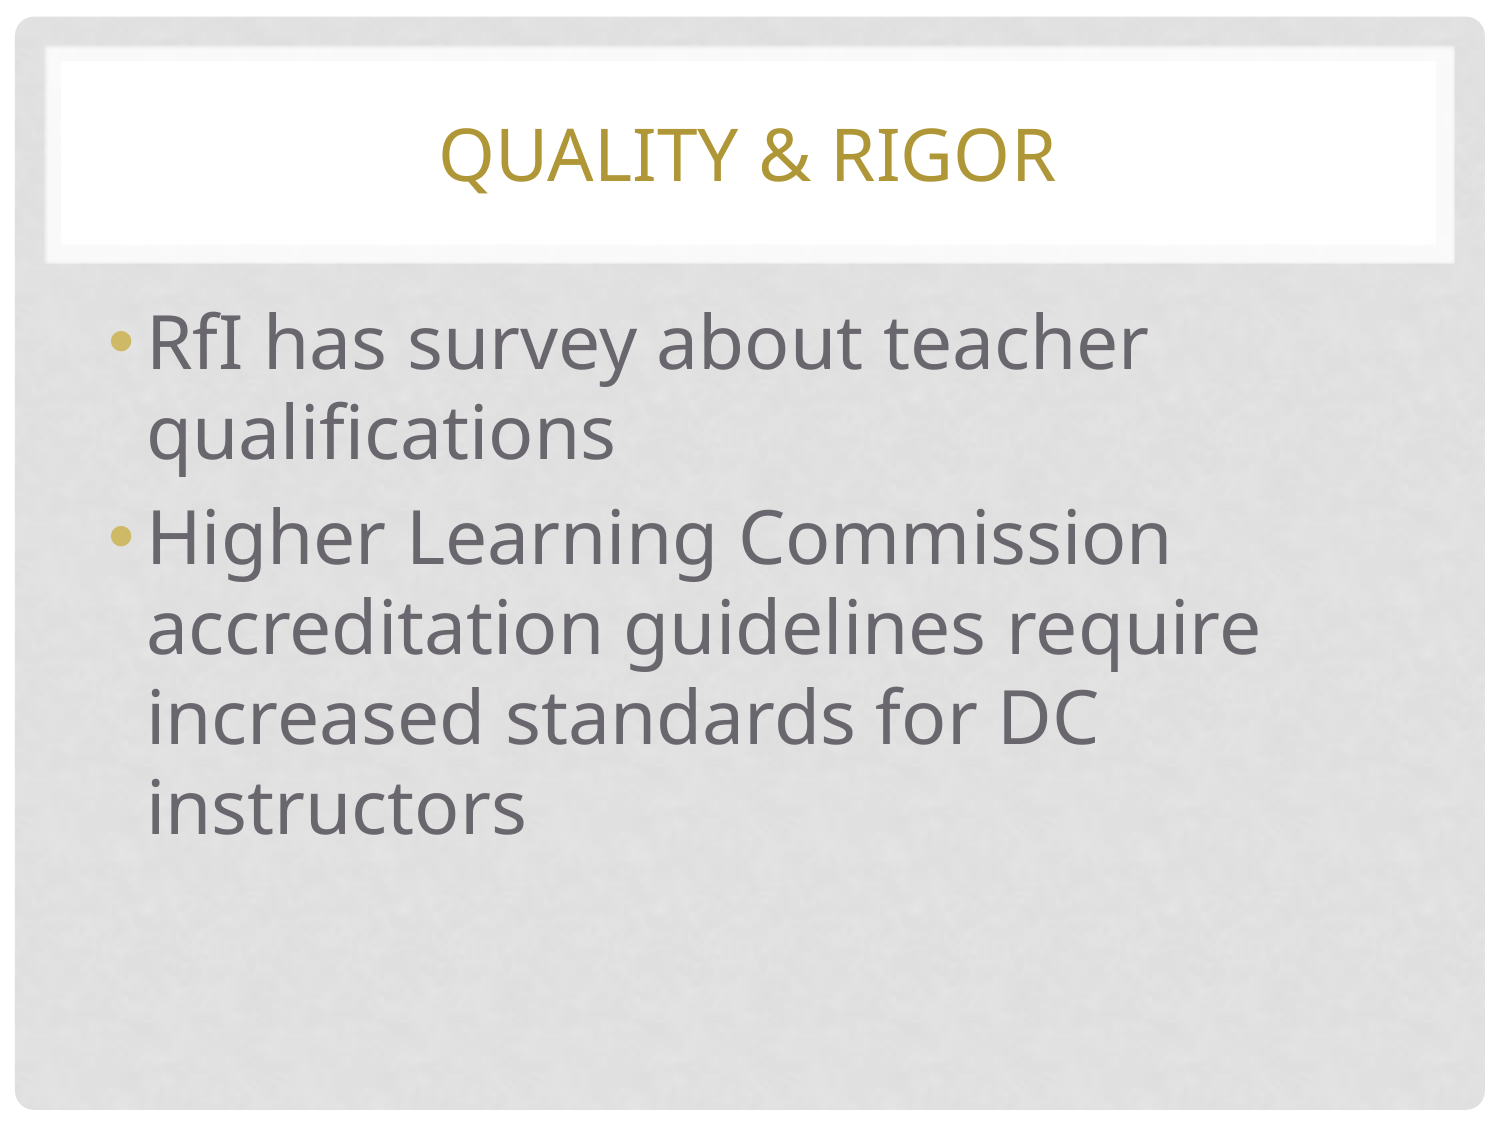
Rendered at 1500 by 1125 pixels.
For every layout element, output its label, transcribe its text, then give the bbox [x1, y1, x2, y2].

list RfI has survey about teacher qualifications Higher Learning Commission accreditation guidelines require increased standards for DC instructors [75, 287, 1425, 1005]
title Quality & Rigor [69, 66, 1425, 238]
